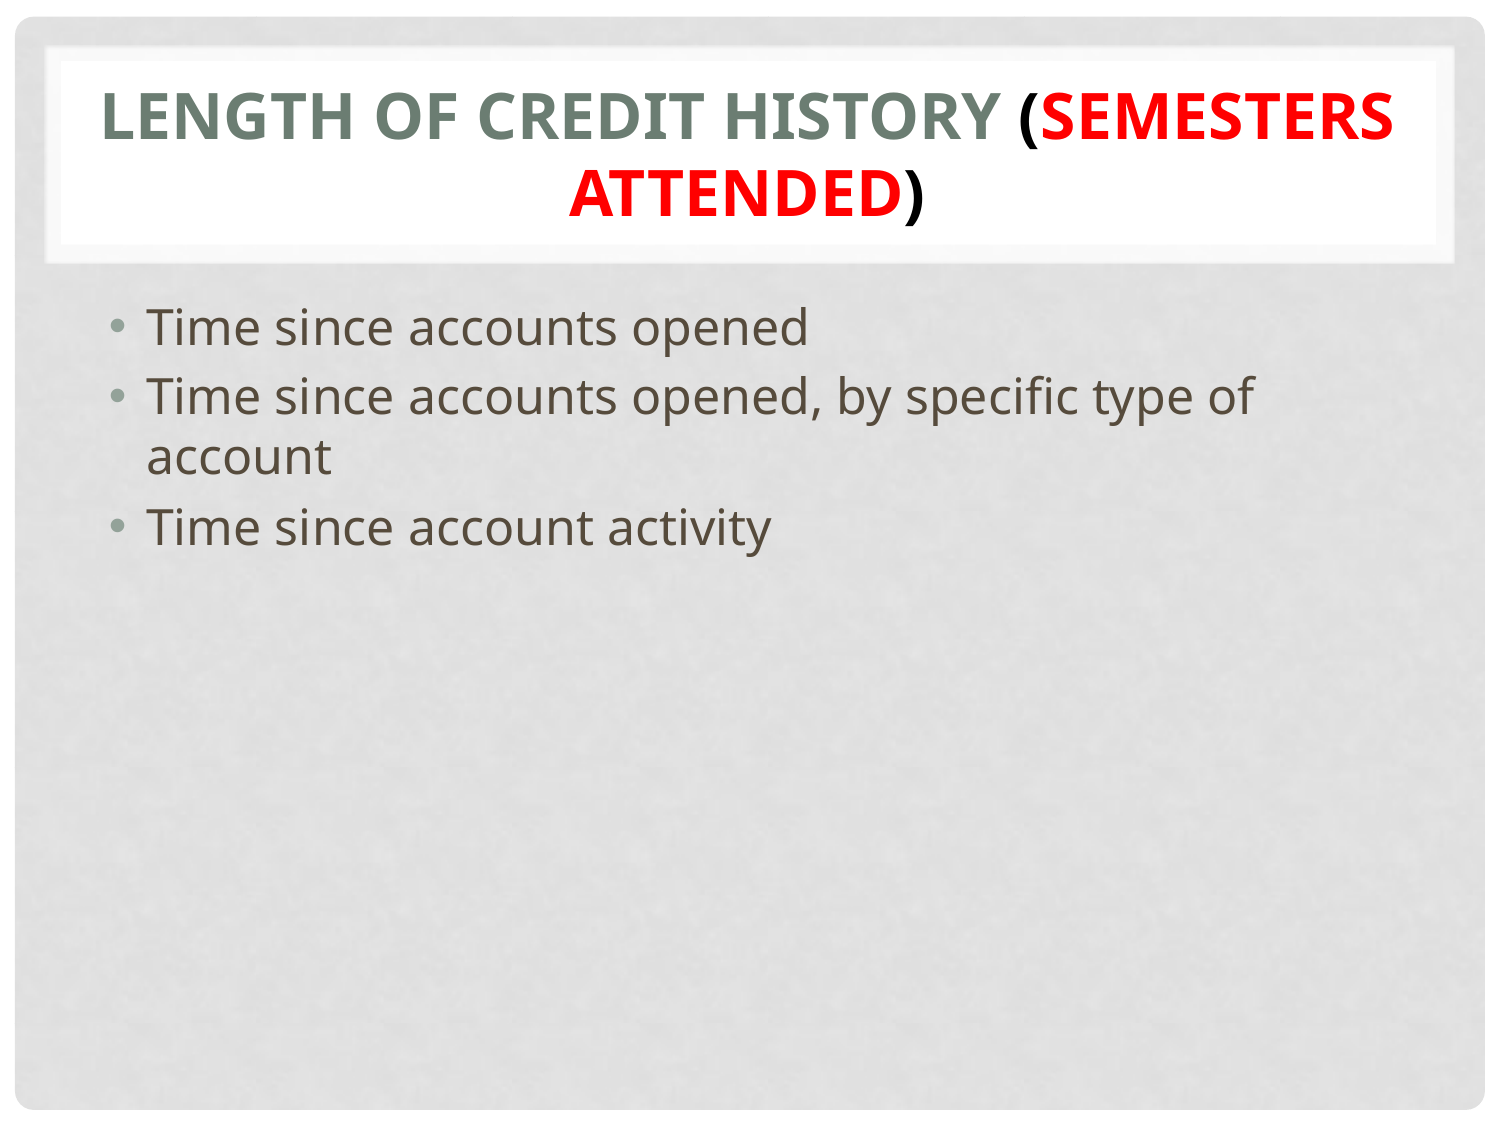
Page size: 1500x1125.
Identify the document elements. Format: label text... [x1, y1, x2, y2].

title Length of Credit History (semesters attended) [69, 66, 1425, 238]
list Time since accounts opened Time since accounts opened, by specific type of account Time since account activity [75, 287, 1425, 1005]
